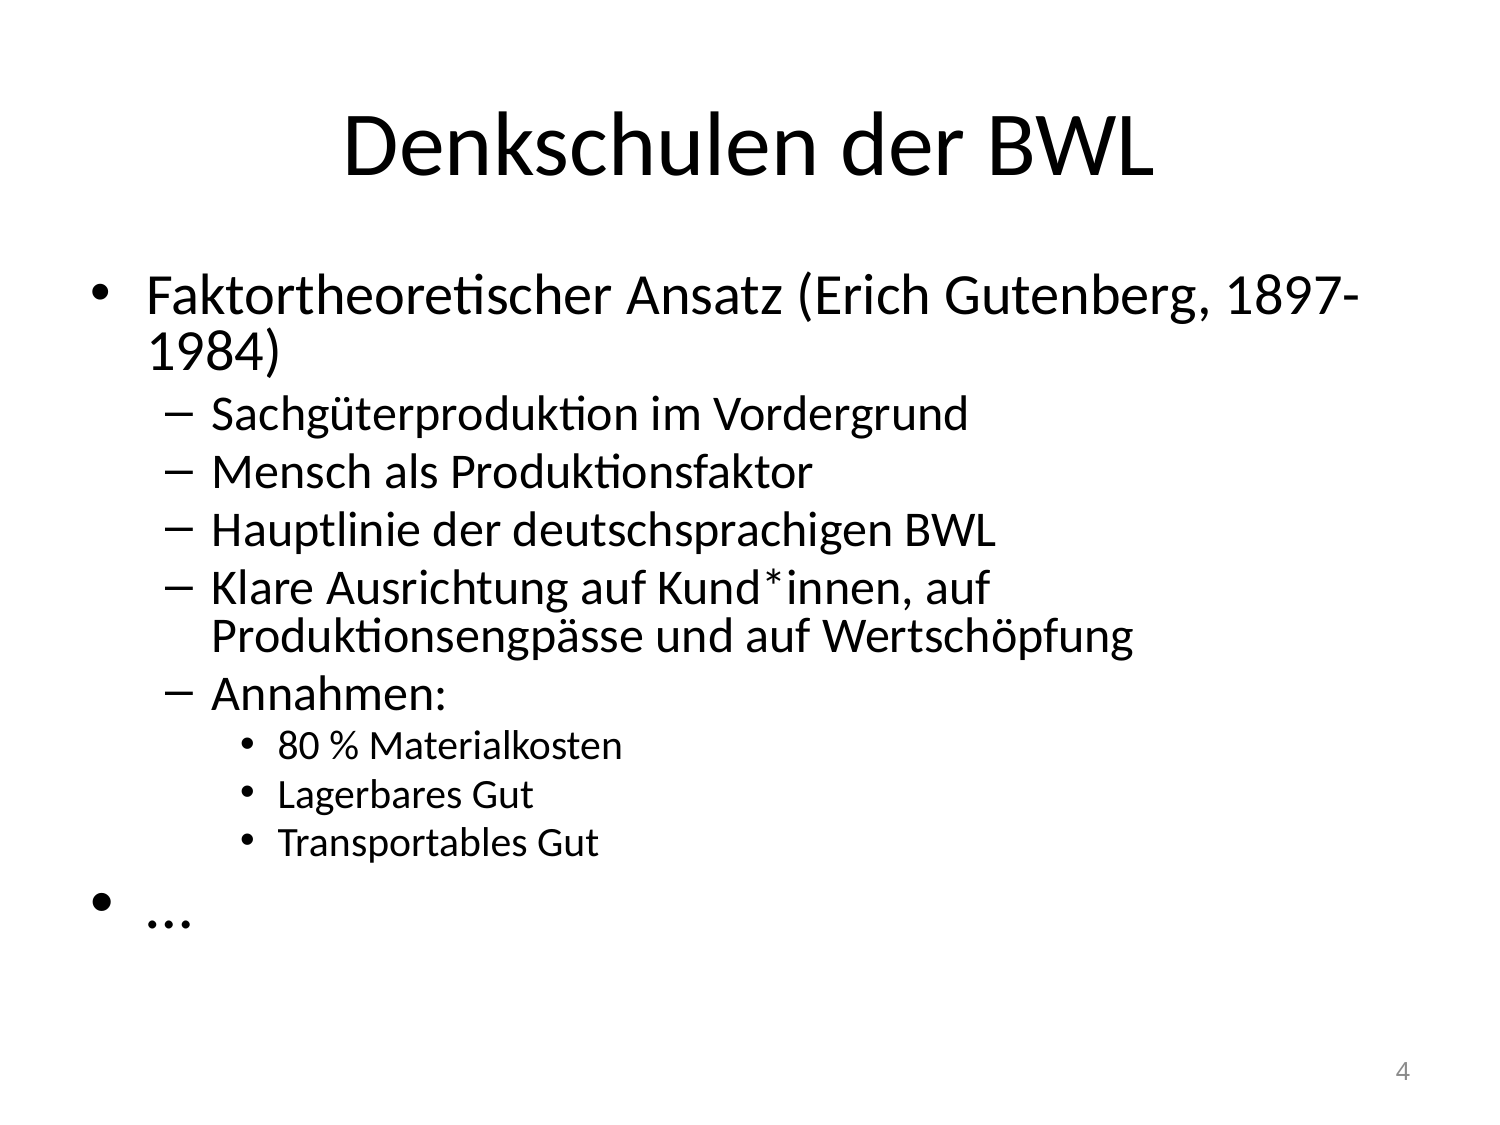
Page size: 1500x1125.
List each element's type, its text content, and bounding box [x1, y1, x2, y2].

list Faktortheoretischer Ansatz (Erich Gutenberg, 1897-1984) Sachgüterproduktion im Vordergrund Mensch als Produktionsfaktor Hauptlinie der deutschsprachigen BWL Klare Ausrichtung auf Kund*innen, auf Produktionsengpässe und auf Wertschöpfung Annahmen: 80 % Materialkosten Lagerbares Gut Transportables Gut … [75, 262, 1425, 1005]
slide_number 4 [1074, 1042, 1425, 1103]
title Denkschulen der BWL [75, 45, 1425, 233]
